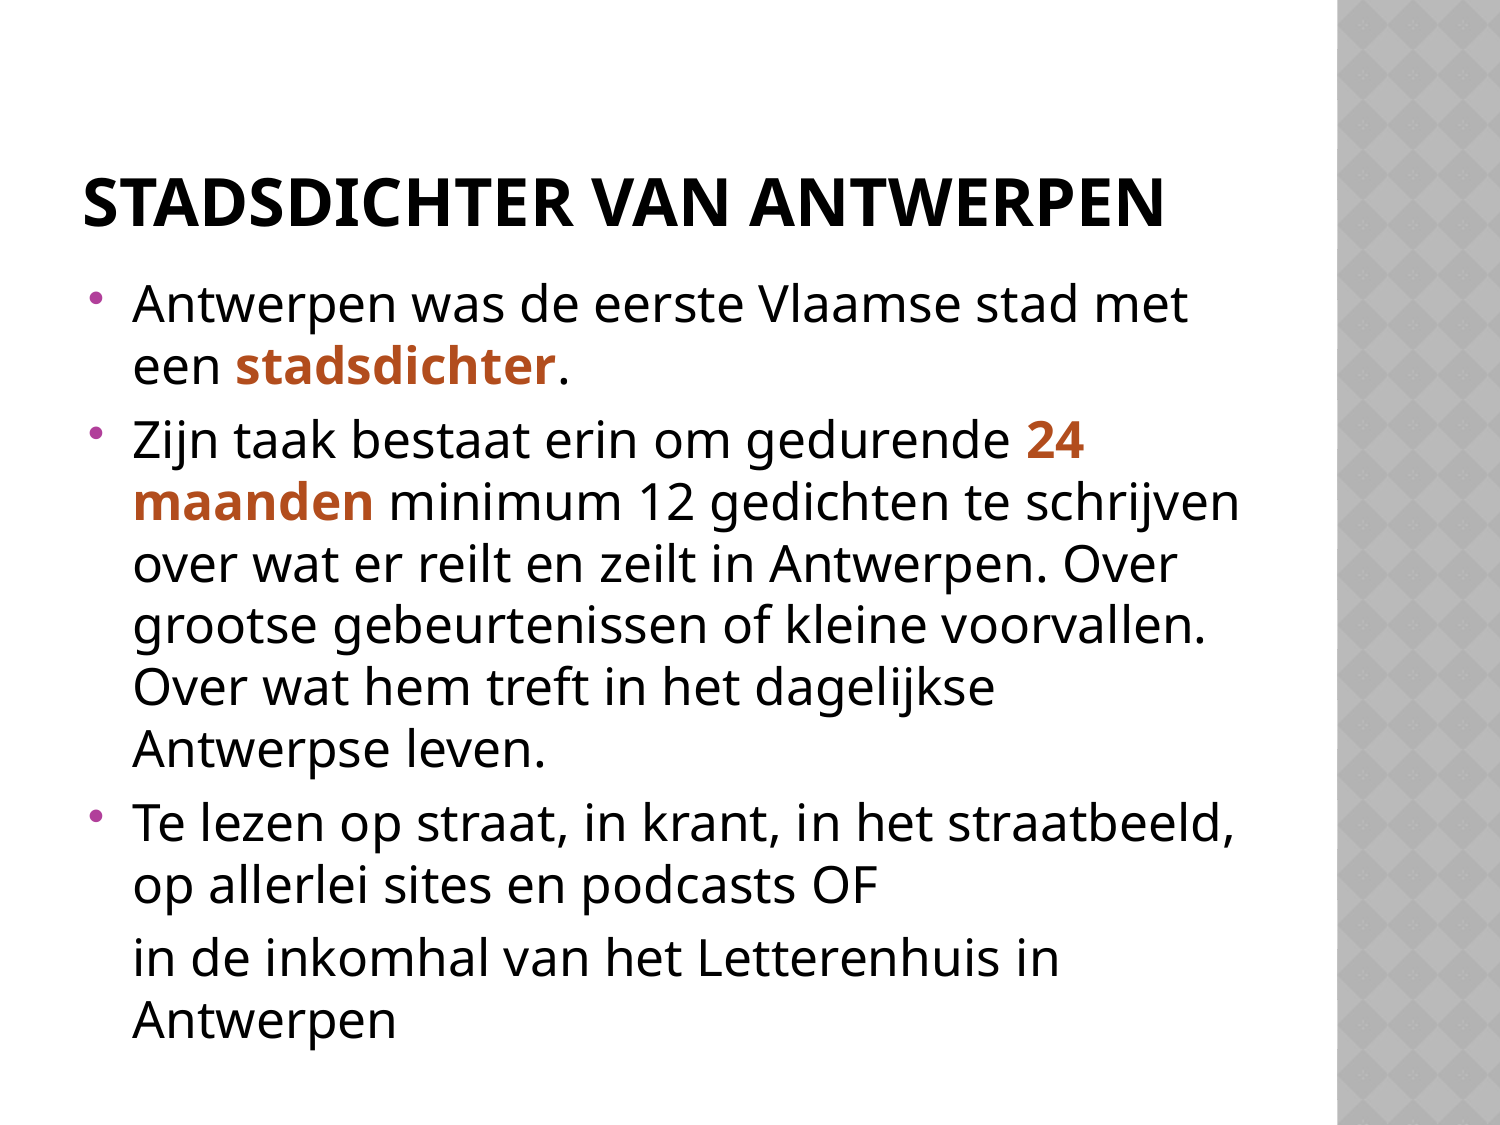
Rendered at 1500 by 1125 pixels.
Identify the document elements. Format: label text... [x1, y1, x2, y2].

title stadsdichter van antwerpen [75, 52, 1263, 240]
list Antwerpen was de eerste Vlaamse stad met een stadsdichter. Zijn taak bestaat erin om gedurende 24 maanden minimum 12 gedichten te schrijven over wat er reilt en zeilt in Antwerpen. Over grootse gebeurtenissen of kleine voorvallen. Over wat hem treft in het dagelijkse Antwerpse leven. Te lezen op straat, in krant, in het straatbeeld, op allerlei sites en podcasts OF in de inkomhal van het Letterenhuis in Antwerpen [75, 264, 1263, 1059]
